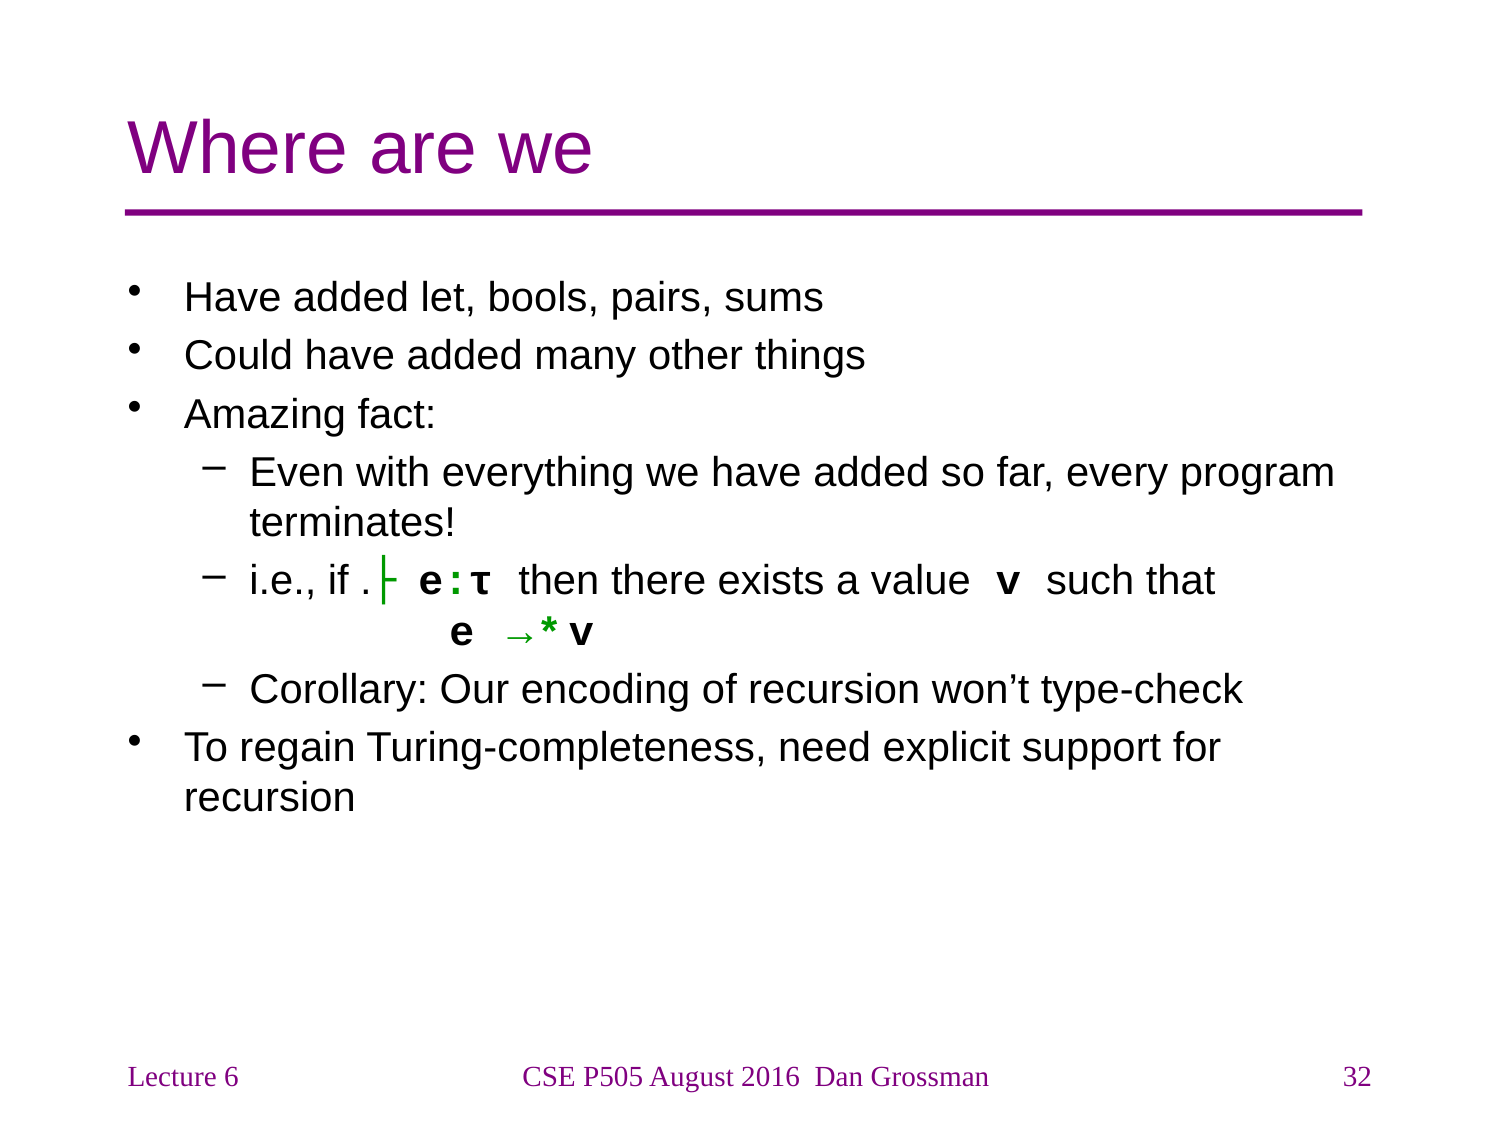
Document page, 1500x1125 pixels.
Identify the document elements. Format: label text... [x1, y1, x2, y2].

list Have added let, bools, pairs, sums Could have added many other things Amazing fact: Even with everything we have added so far, every program terminates! i.e., if .├ e:τ then there exists a value v such that e →* v Corollary: Our encoding of recursion won’t type-check To regain Turing-completeness, need explicit support for recursion [112, 262, 1388, 1000]
title Where are we [112, 50, 1388, 238]
footer CSE P505 August 2016 Dan Grossman [474, 1050, 1038, 1125]
slide_number 32 [1074, 1050, 1388, 1125]
slide_number Lecture 6 [112, 1050, 425, 1125]
